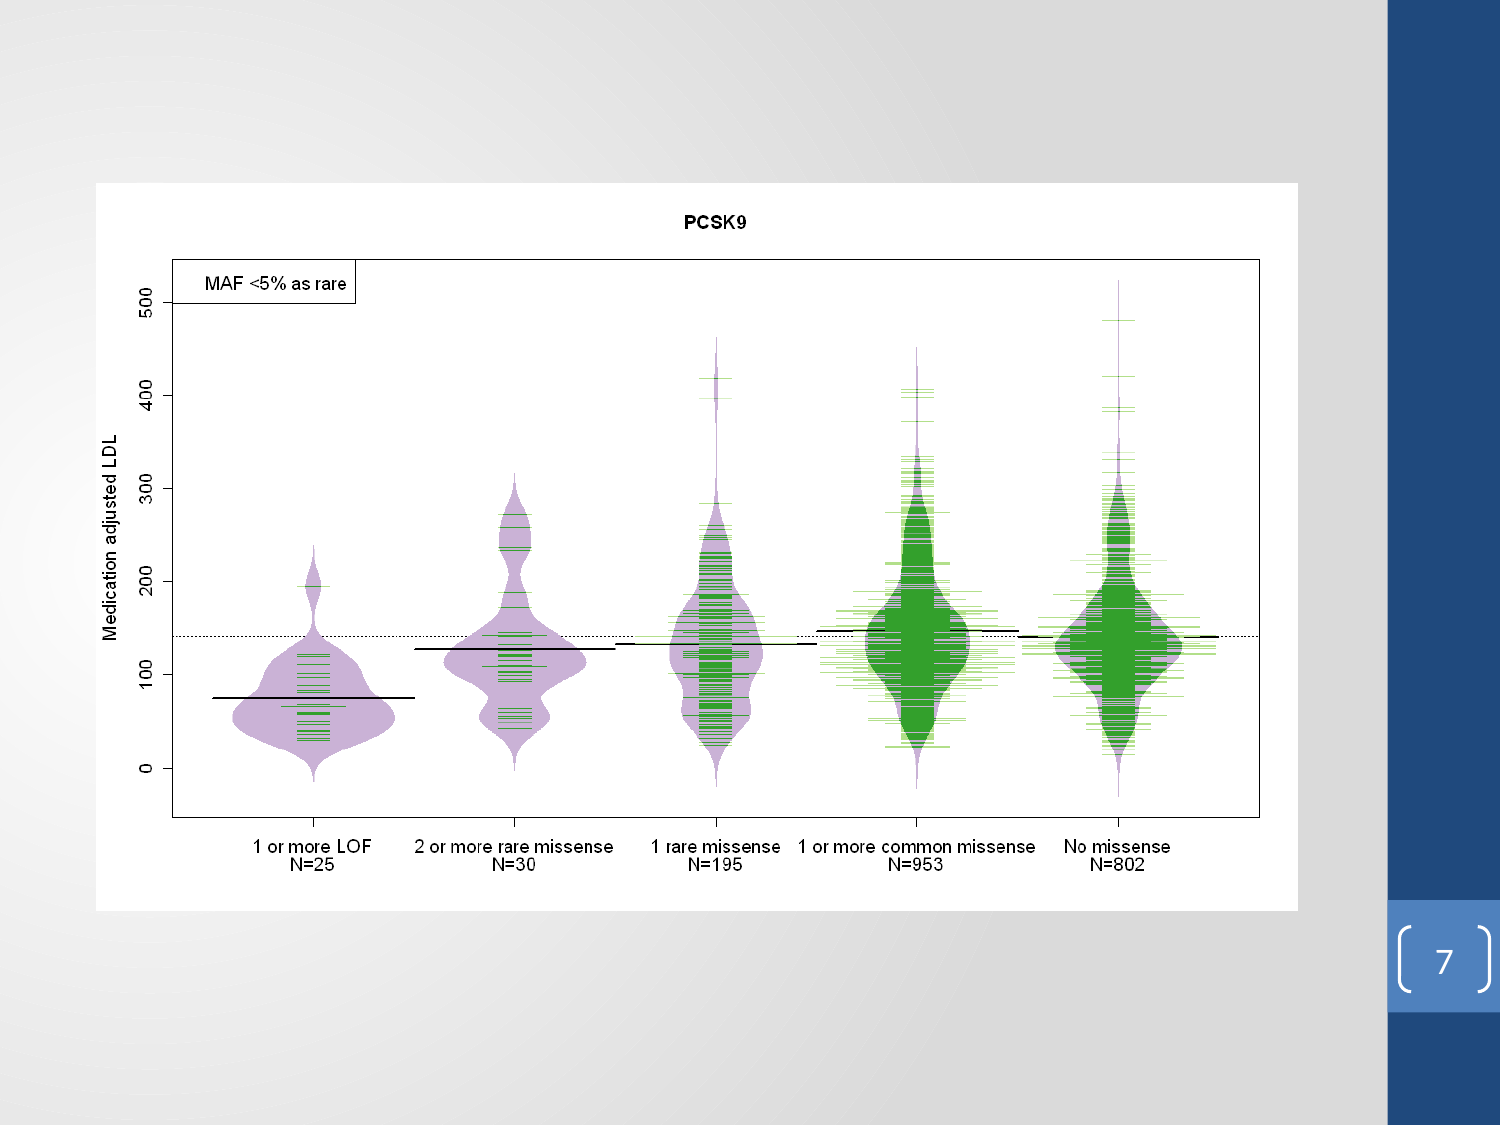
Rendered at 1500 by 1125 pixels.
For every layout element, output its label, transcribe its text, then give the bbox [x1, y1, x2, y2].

picture [75, 182, 1313, 976]
slide_number 7 [1397, 925, 1492, 994]
